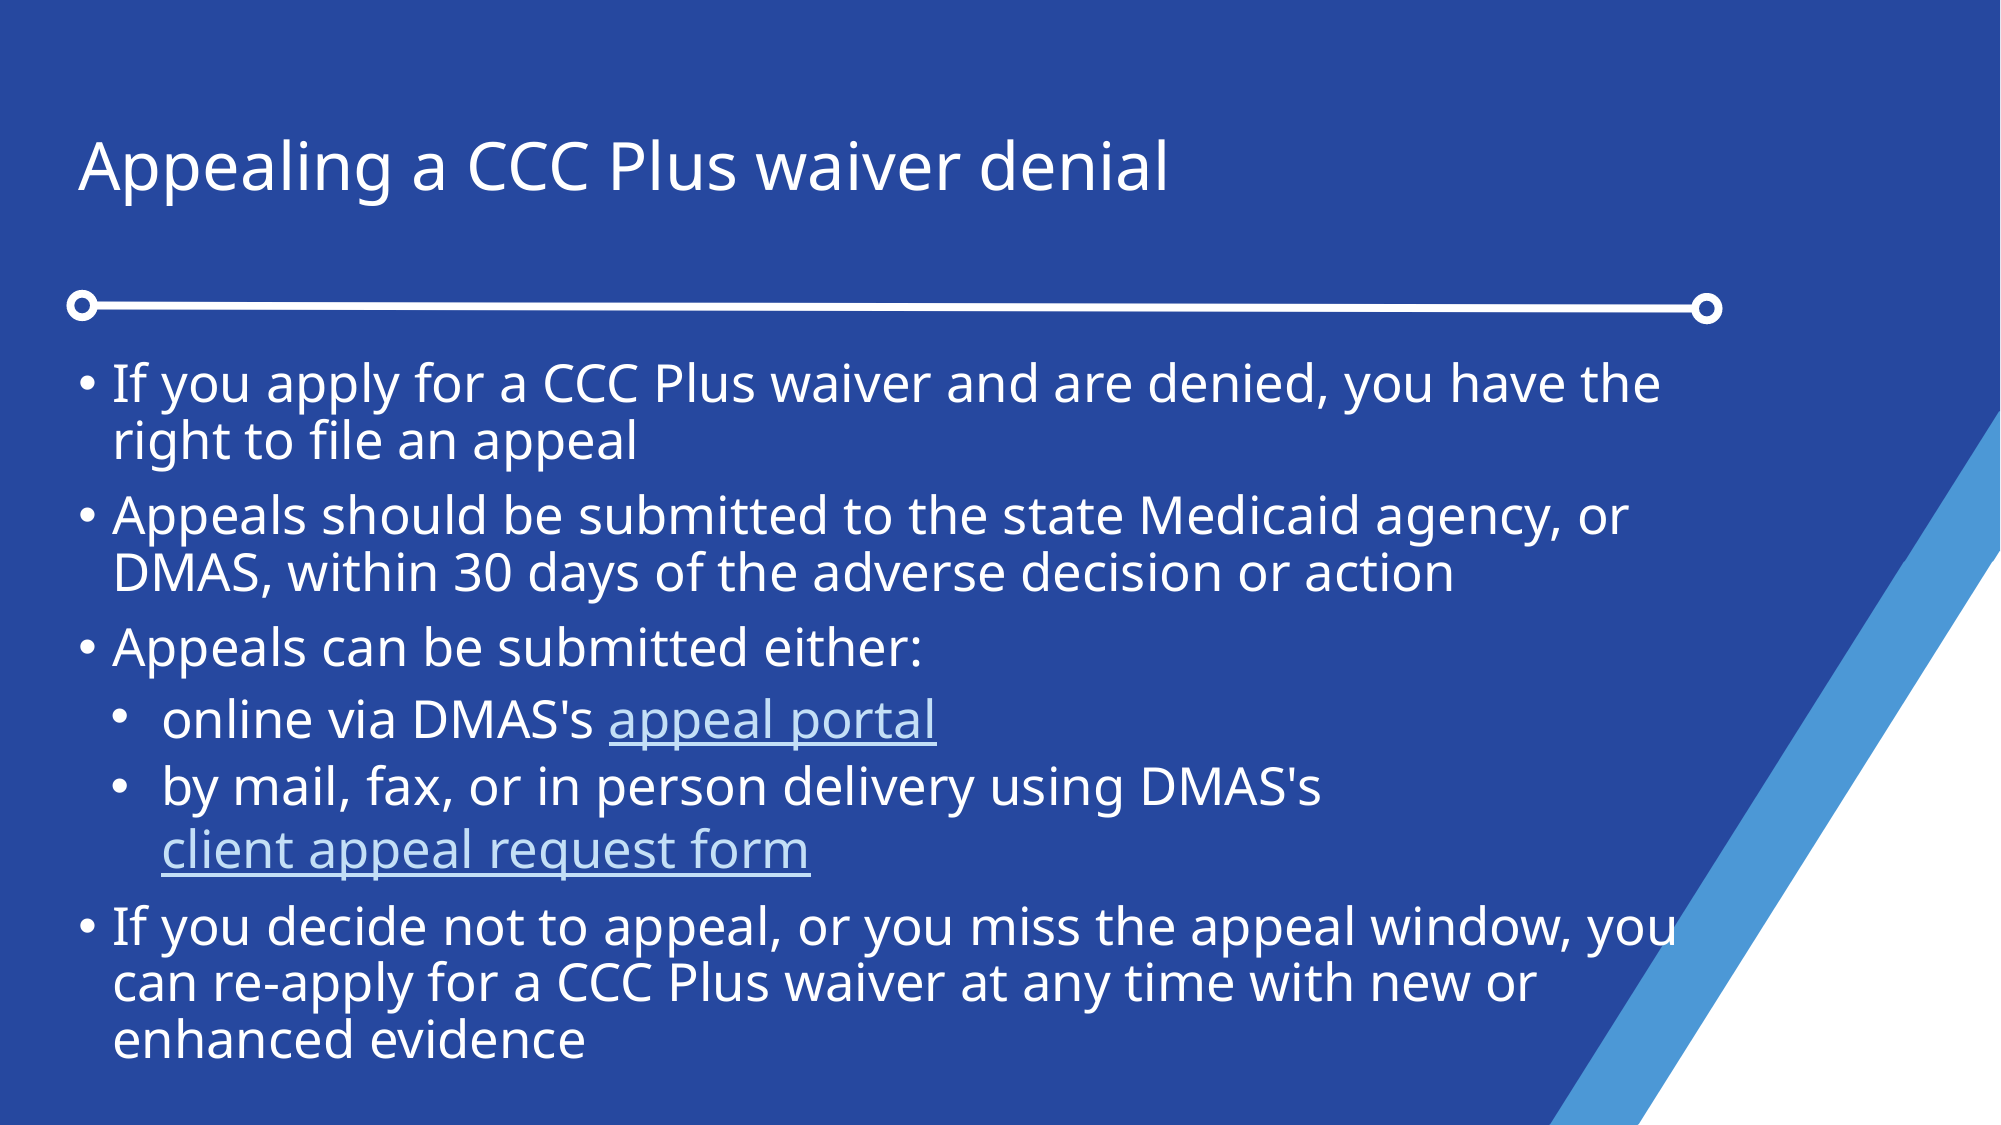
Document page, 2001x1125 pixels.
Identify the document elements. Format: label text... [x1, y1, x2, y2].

picture [0, 0, 2001, 1125]
title Appealing a CCC Plus waiver denial [63, 59, 1928, 278]
list If you apply for a CCC Plus waiver and are denied, you have the right to file an appeal Appeals should be submitted to the state Medicaid agency, or DMAS, within 30 days of the adverse decision or action Appeals can be submitted either: online via DMAS's appeal portal by mail, fax, or in person delivery using DMAS's client appeal request form If you decide not to appeal, or you miss the appeal window, you can re-apply for a CCC Plus waiver at any time with new or enhanced evidence [63, 350, 1786, 1084]
